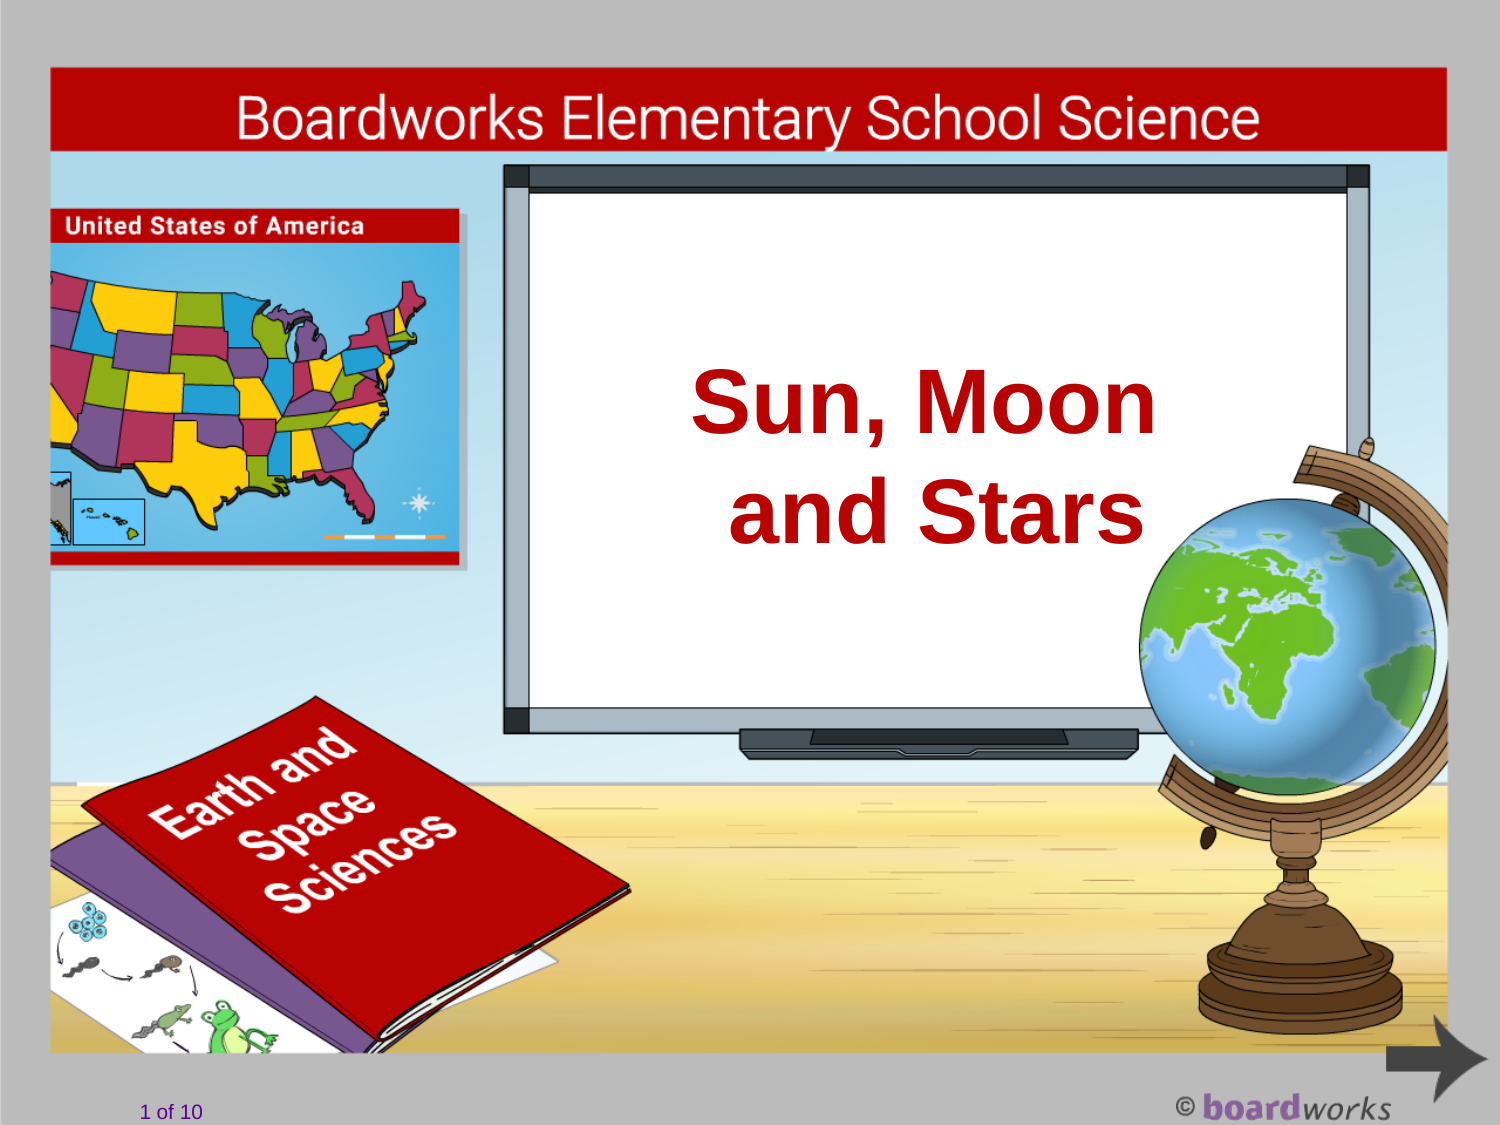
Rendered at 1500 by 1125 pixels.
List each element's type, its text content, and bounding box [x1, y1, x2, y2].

picture [0, 0, 1500, 1125]
title Sun, Moon and Stars [529, 194, 1347, 709]
